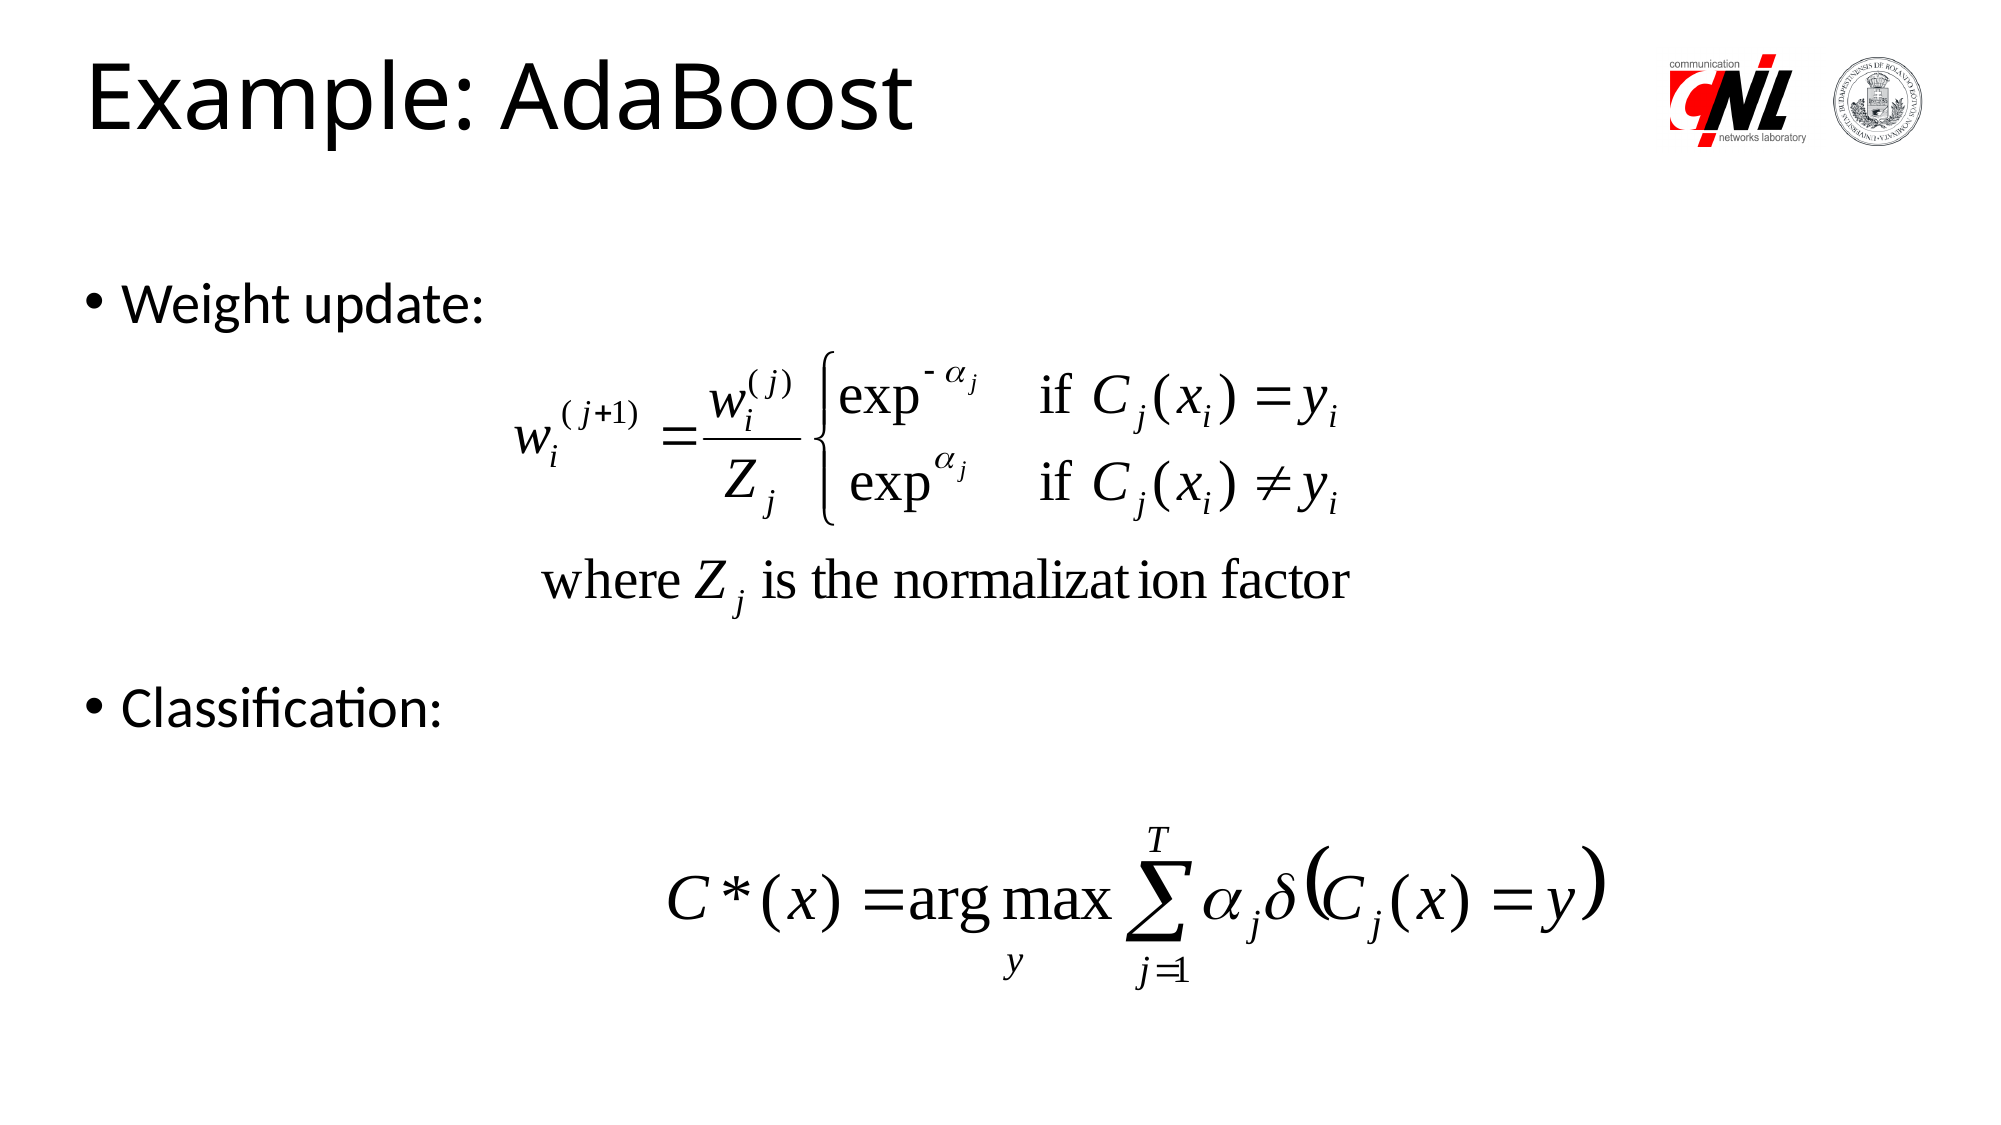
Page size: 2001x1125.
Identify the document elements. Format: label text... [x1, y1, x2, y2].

title Example: AdaBoost [69, 22, 1605, 179]
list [503, 338, 1367, 634]
picture [1656, 47, 1931, 153]
list Weight update: Classification: [69, 265, 1919, 1014]
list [657, 810, 1608, 1002]
